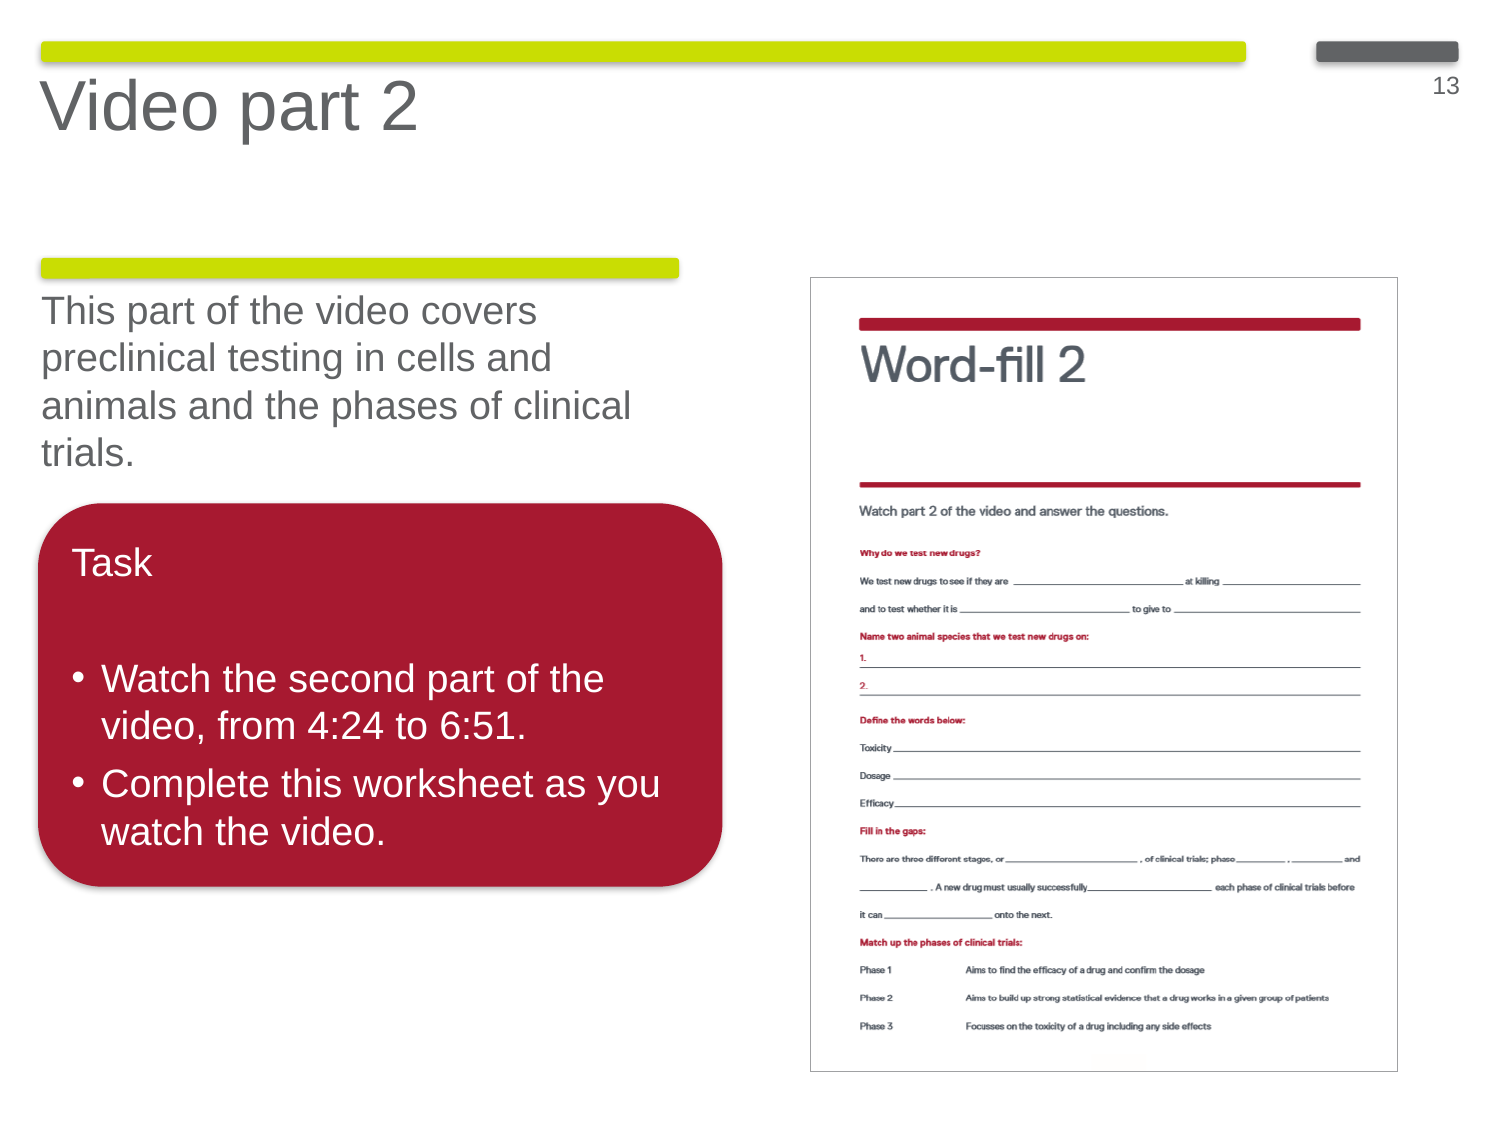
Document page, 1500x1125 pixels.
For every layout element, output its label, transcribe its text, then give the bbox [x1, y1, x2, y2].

slide_number 13 [1316, 61, 1476, 116]
list This part of the video covers preclinical testing in cells and animals and the phases of clinical trials. [26, 277, 695, 685]
list Video part 2 [24, 65, 1248, 256]
text_box Task Watch the second part of the video, from 4:24 to 6:51. Complete this worksheet as you watch the video. [37, 513, 724, 888]
picture [810, 277, 1399, 1072]
